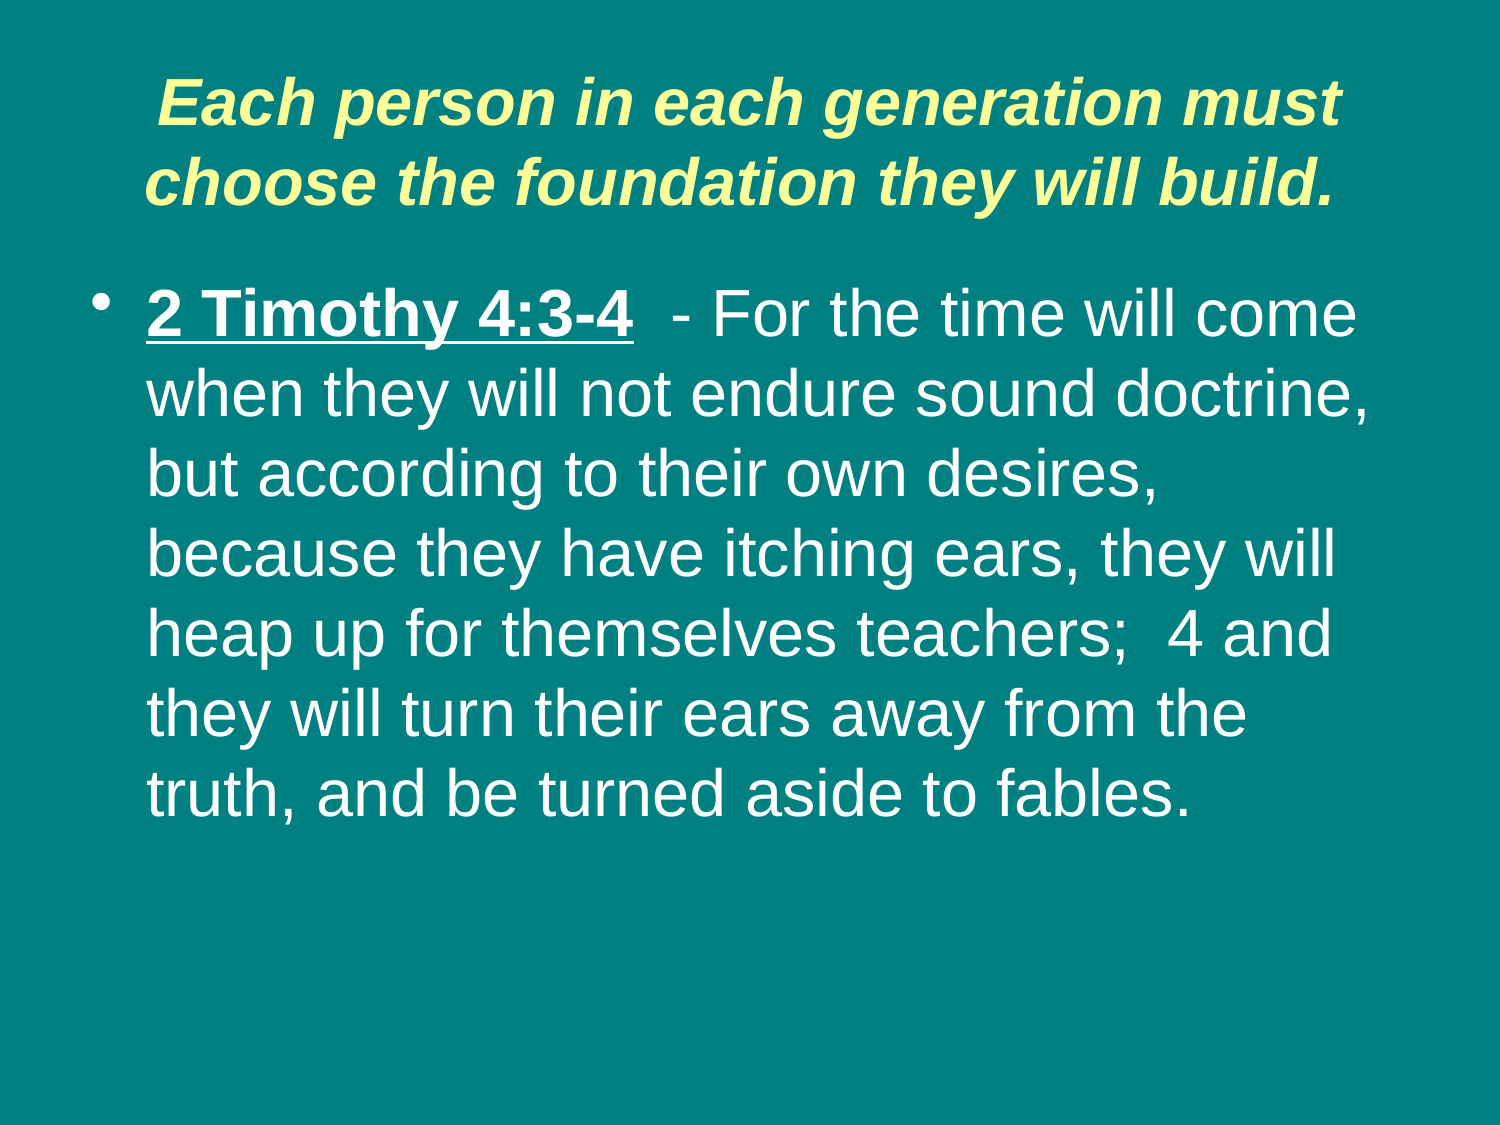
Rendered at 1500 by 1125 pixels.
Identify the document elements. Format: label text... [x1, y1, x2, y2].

list 2 Timothy 4:3-4 - For the time will come when they will not endure sound doctrine, but according to their own desires, because they have itching ears, they will heap up for themselves teachers; 4 and they will turn their ears away from the truth, and be turned aside to fables. [75, 262, 1425, 1005]
title Each person in each generation must choose the foundation they will build. [75, 45, 1425, 233]
